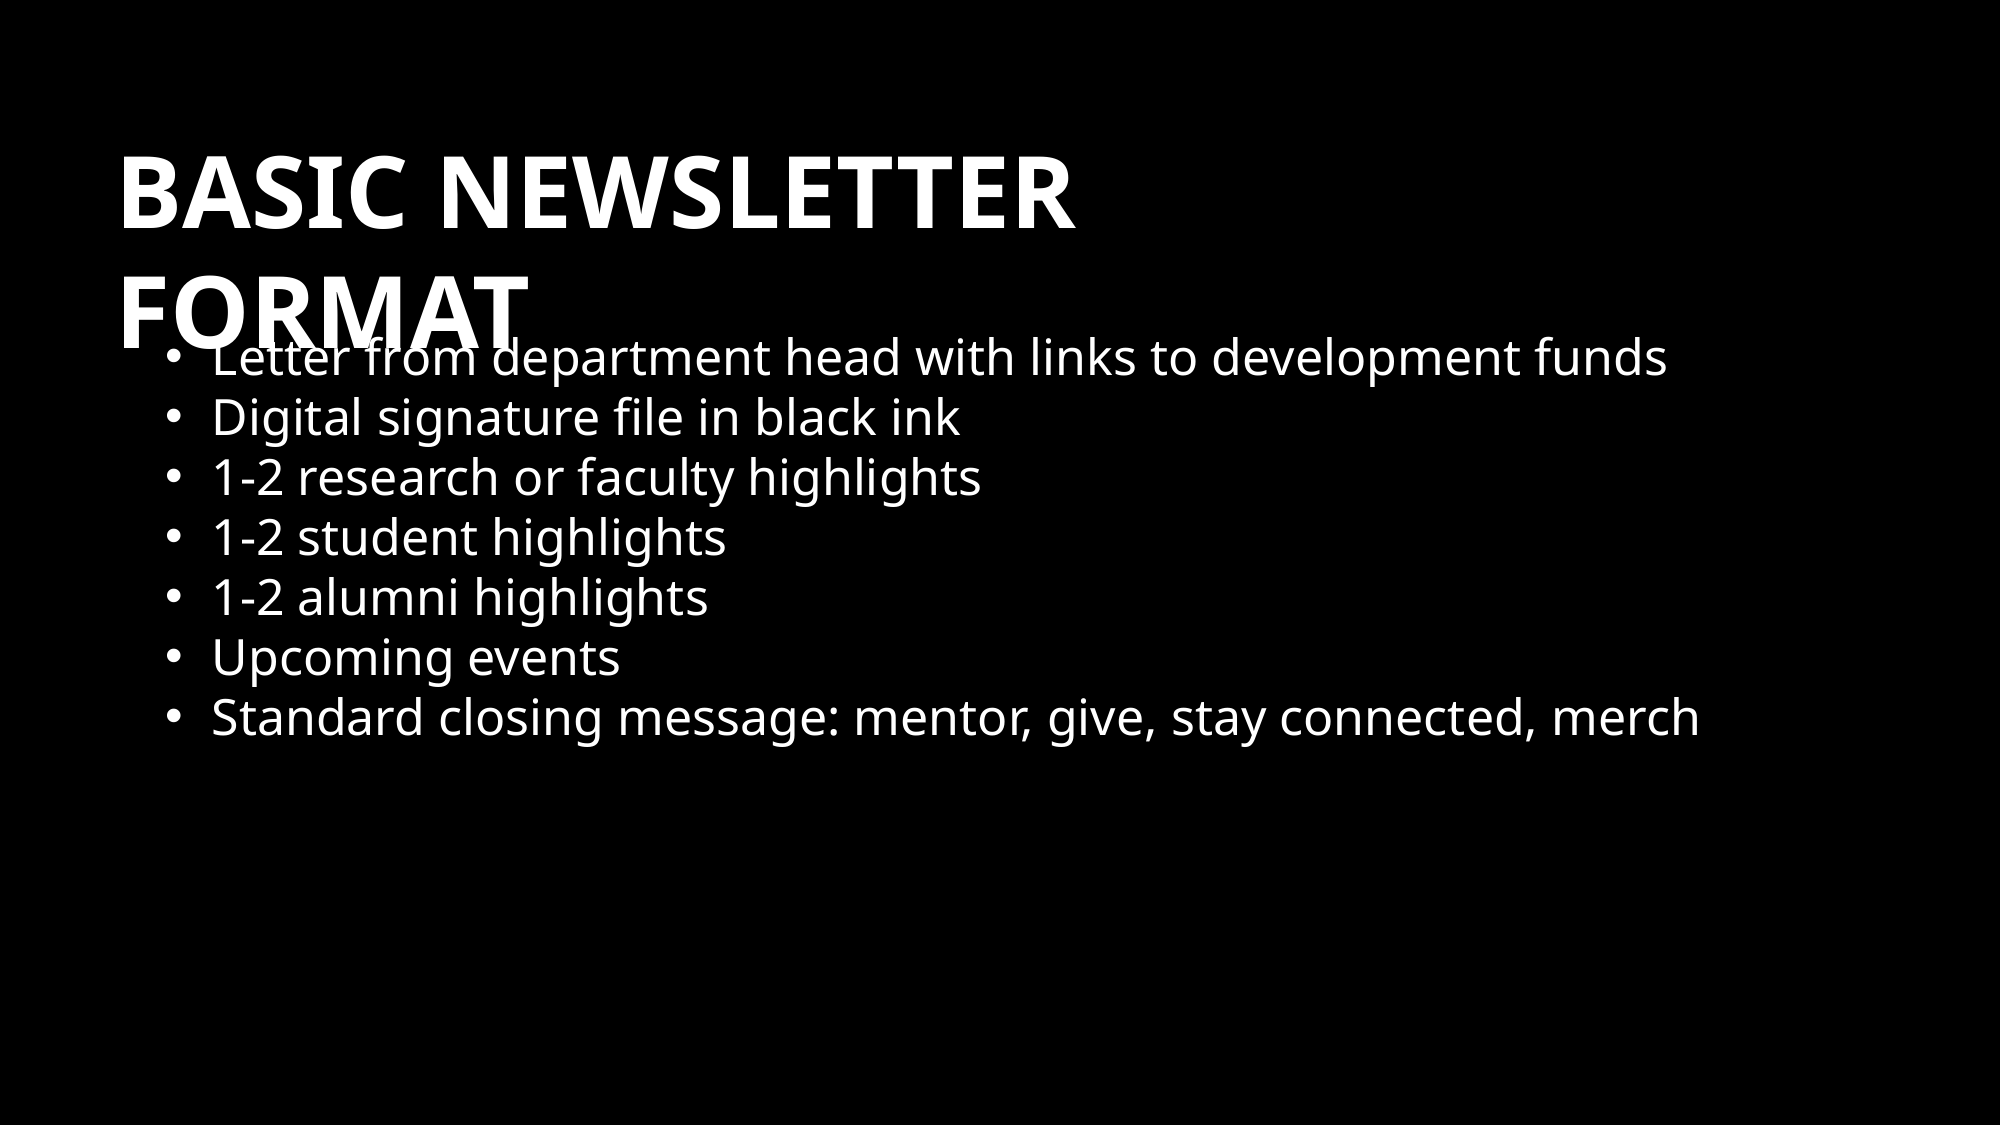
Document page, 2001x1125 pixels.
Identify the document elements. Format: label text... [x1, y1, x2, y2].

text_box BASIC NEWSLETTER FORMAT [100, 121, 1459, 377]
text_box Letter from department head with links to development funds Digital signature file in black ink 1-2 research or faculty highlights 1-2 student highlights 1-2 alumni highlights Upcoming events Standard closing message: mentor, give, stay connected, merch [150, 318, 1813, 814]
